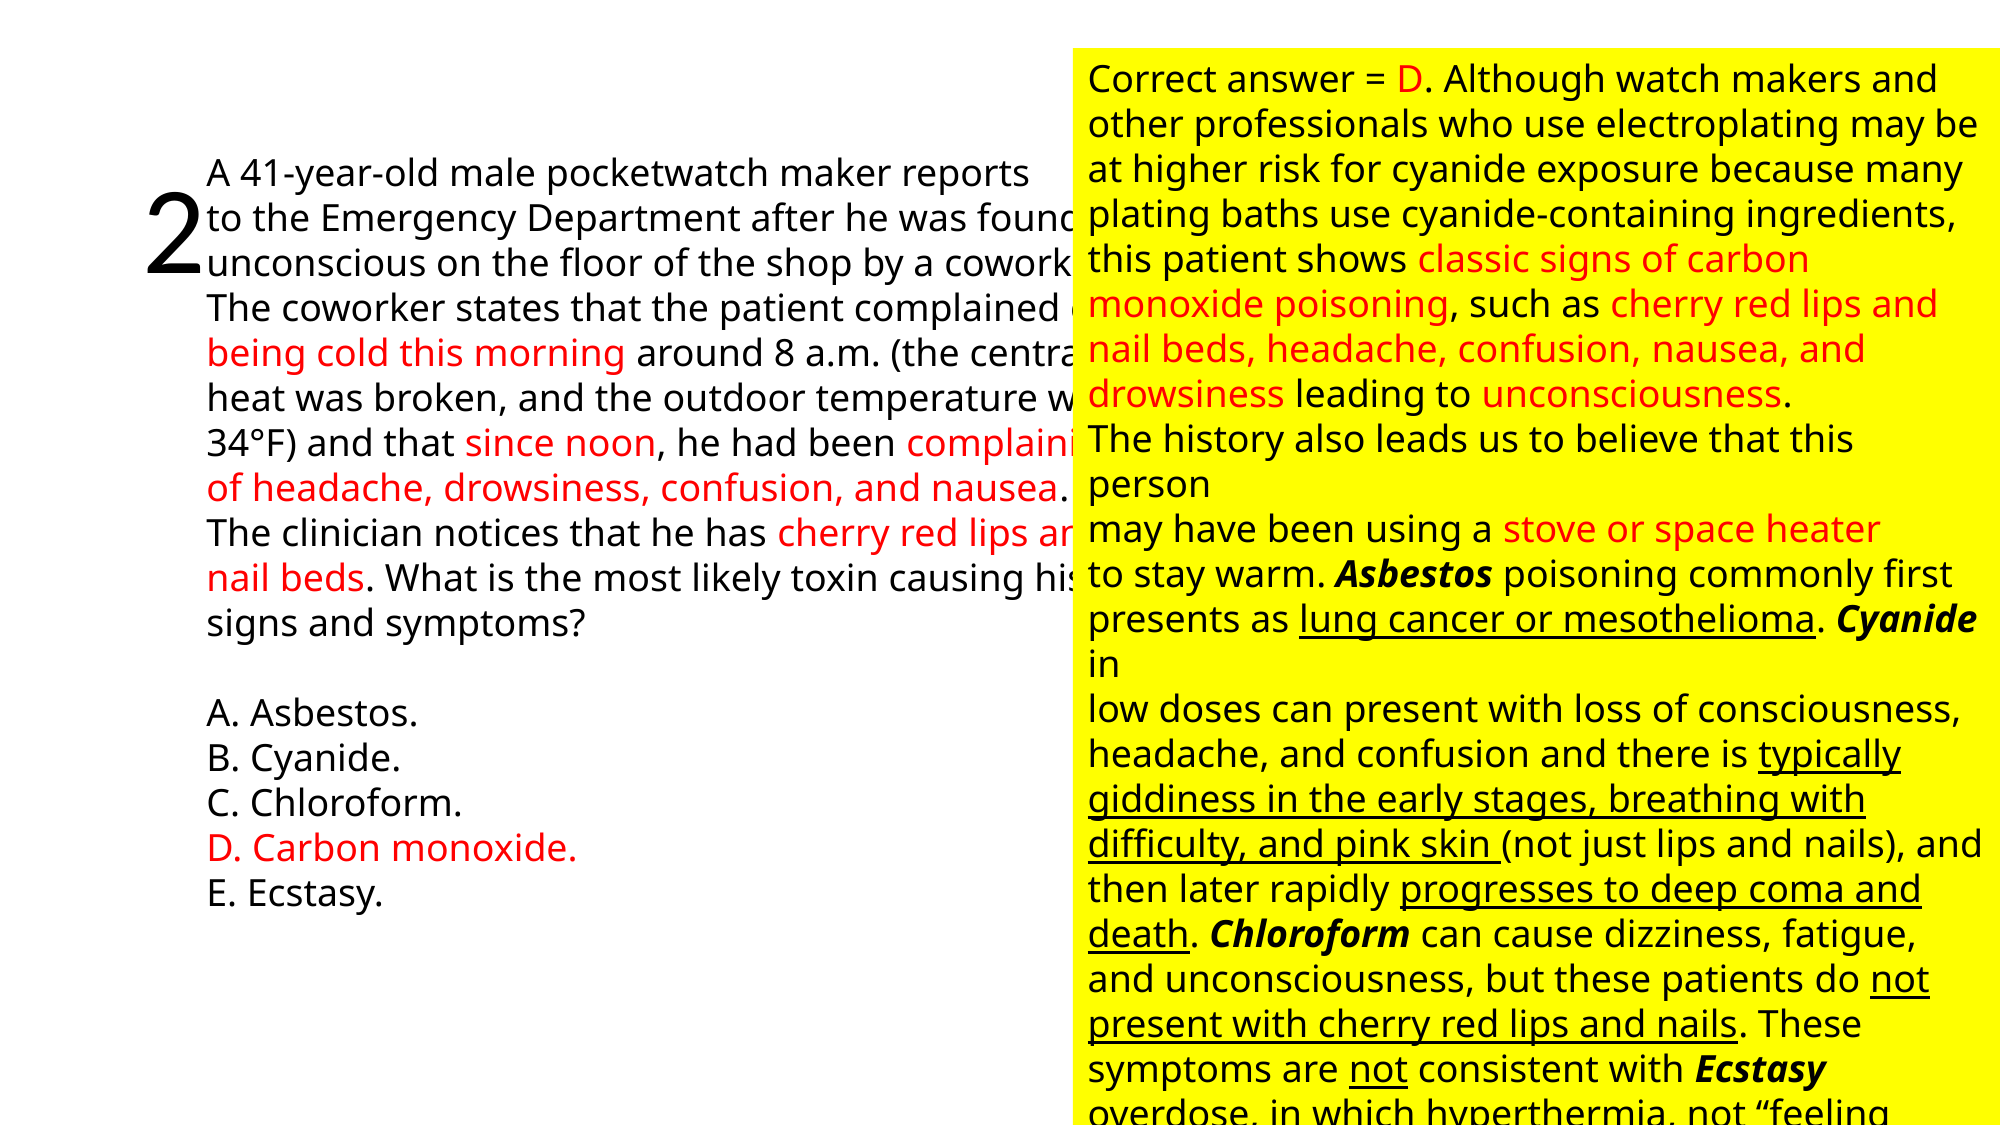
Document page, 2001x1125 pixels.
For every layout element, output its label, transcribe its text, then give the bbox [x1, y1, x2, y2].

text_box A 41-year-old male pocketwatch maker reports to the Emergency Department after he was found unconscious on the floor of the shop by a coworker. The coworker states that the patient complained of being cold this morning around 8 a.m. (the central heat was broken, and the outdoor temperature was 34°F) and that since noon, he had been complaining of headache, drowsiness, confusion, and nausea. The clinician notices that he has cherry red lips and nail beds. What is the most likely toxin causing his signs and symptoms? A. Asbestos. B. Cyanide. C. Chloroform. D. Carbon monoxide. E. Ecstasy. [191, 141, 1072, 922]
text_box 2 [127, 141, 256, 307]
text_box Correct answer = D. Although watch makers and other professionals who use electroplating may be at higher risk for cyanide exposure because many plating baths use cyanide-containing ingredients, this patient shows classic signs of carbon monoxide poisoning, such as cherry red lips and nail beds, headache, confusion, nausea, and drowsiness leading to unconsciousness. The history also leads us to believe that this person may have been using a stove or space heater to stay warm. Asbestos poisoning commonly first presents as lung cancer or mesothelioma. Cyanide in low doses can present with loss of consciousness, headache, and confusion and there is typically giddiness in the early stages, breathing with difficulty, and pink skin (not just lips and nails), and then later rapidly progresses to deep coma and death. Chloroform can cause dizziness, fatigue, and unconsciousness, but these patients do not present with cherry red lips and nails. These symptoms are not consistent with Ecstasy overdose, in which hyperthermia, not “feeling cold” is typically seen. [1072, 48, 2000, 1125]
